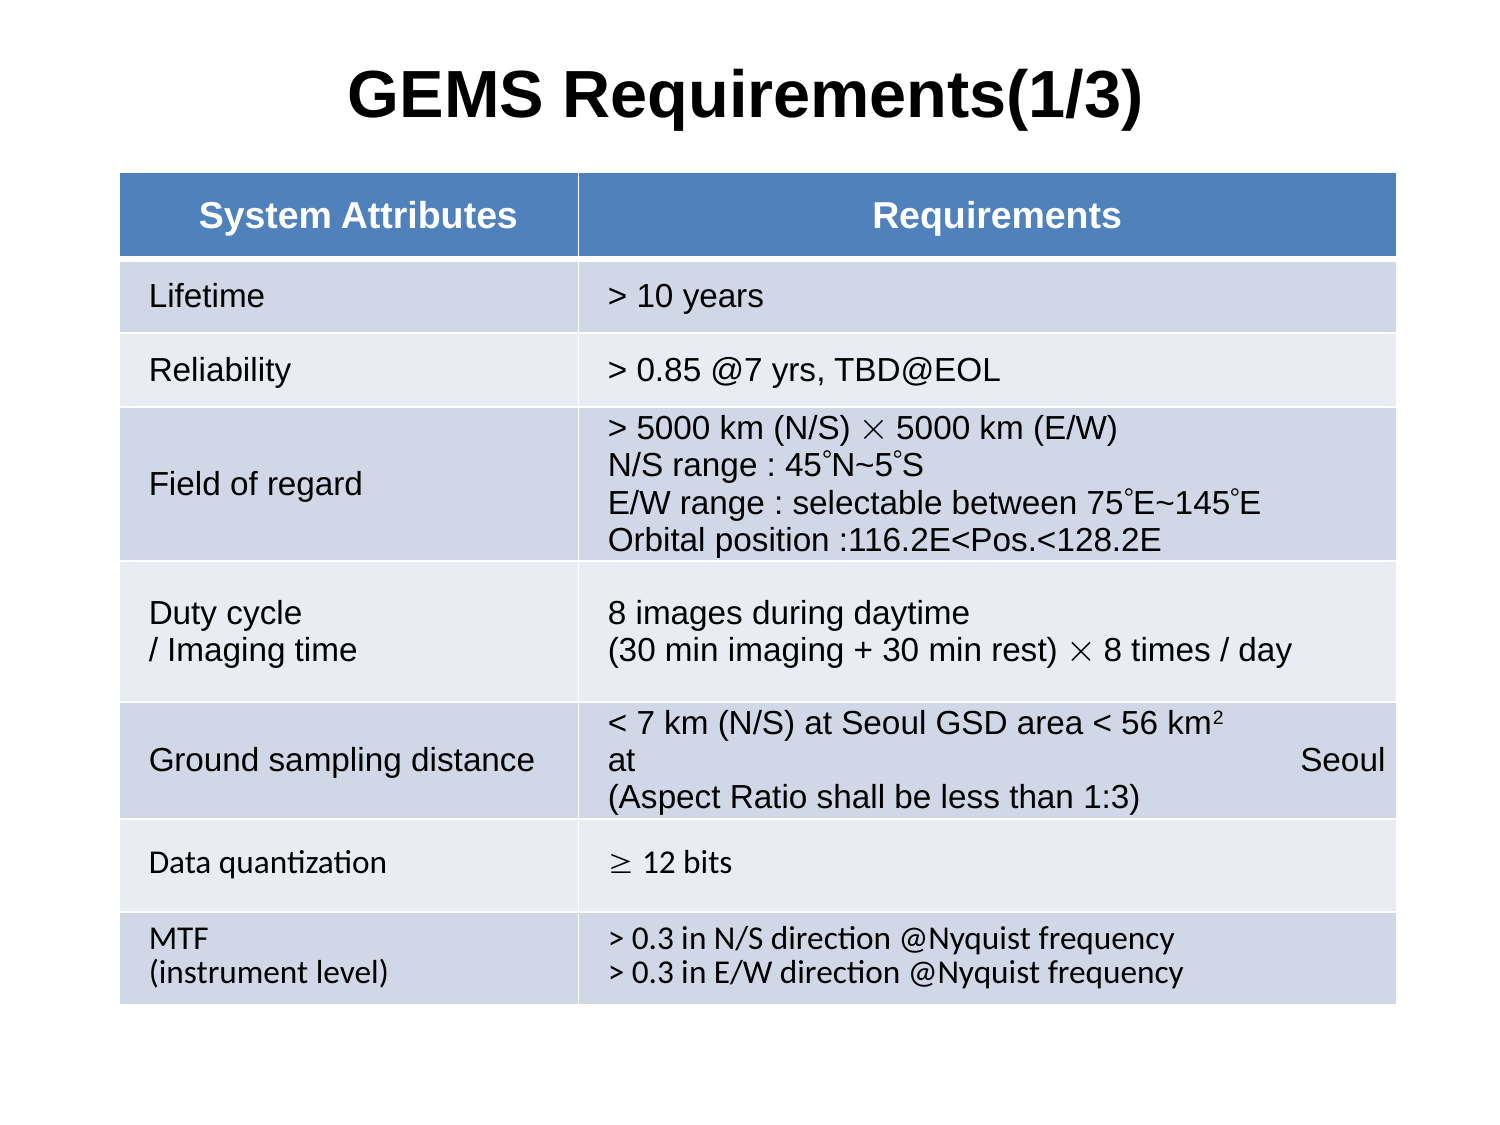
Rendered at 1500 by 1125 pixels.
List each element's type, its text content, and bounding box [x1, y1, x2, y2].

table_cell > 0.3 in N/S direction @Nyquist frequency > 0.3 in E/W direction @Nyquist frequency [579, 913, 1396, 1004]
table_cell > 5000 km (N/S)  5000 km (E/W) N/S range : 45N~5S E/W range : selectable between 75E~145E Orbital position :116.2E<Pos.<128.2E [579, 408, 1396, 560]
table_cell Data quantization [120, 820, 578, 911]
table_cell MTF (instrument level) [120, 913, 578, 1004]
table_cell > 10 years [579, 262, 1396, 332]
table_header Requirements [579, 173, 1396, 256]
title GEMS Requirements(1/3) [70, 45, 1422, 138]
table_cell Ground sampling distance [120, 703, 578, 818]
table_cell 8 images during daytime (30 min imaging + 30 min rest)  8 times / day [579, 562, 1396, 701]
table_header System Attributes [120, 173, 578, 256]
table_cell  12 bits [579, 820, 1396, 911]
table_cell Duty cycle / Imaging time [120, 562, 578, 701]
table_cell < 7 km (N/S) at Seoul GSD area < 56 km2 at Seoul (Aspect Ratio shall be less than 1:3) [579, 703, 1396, 818]
table_cell > 0.85 @7 yrs, TBD@EOL [579, 334, 1396, 406]
table_cell Lifetime [120, 262, 578, 332]
table_cell Reliability [120, 334, 578, 406]
table_cell Field of regard [120, 408, 578, 560]
